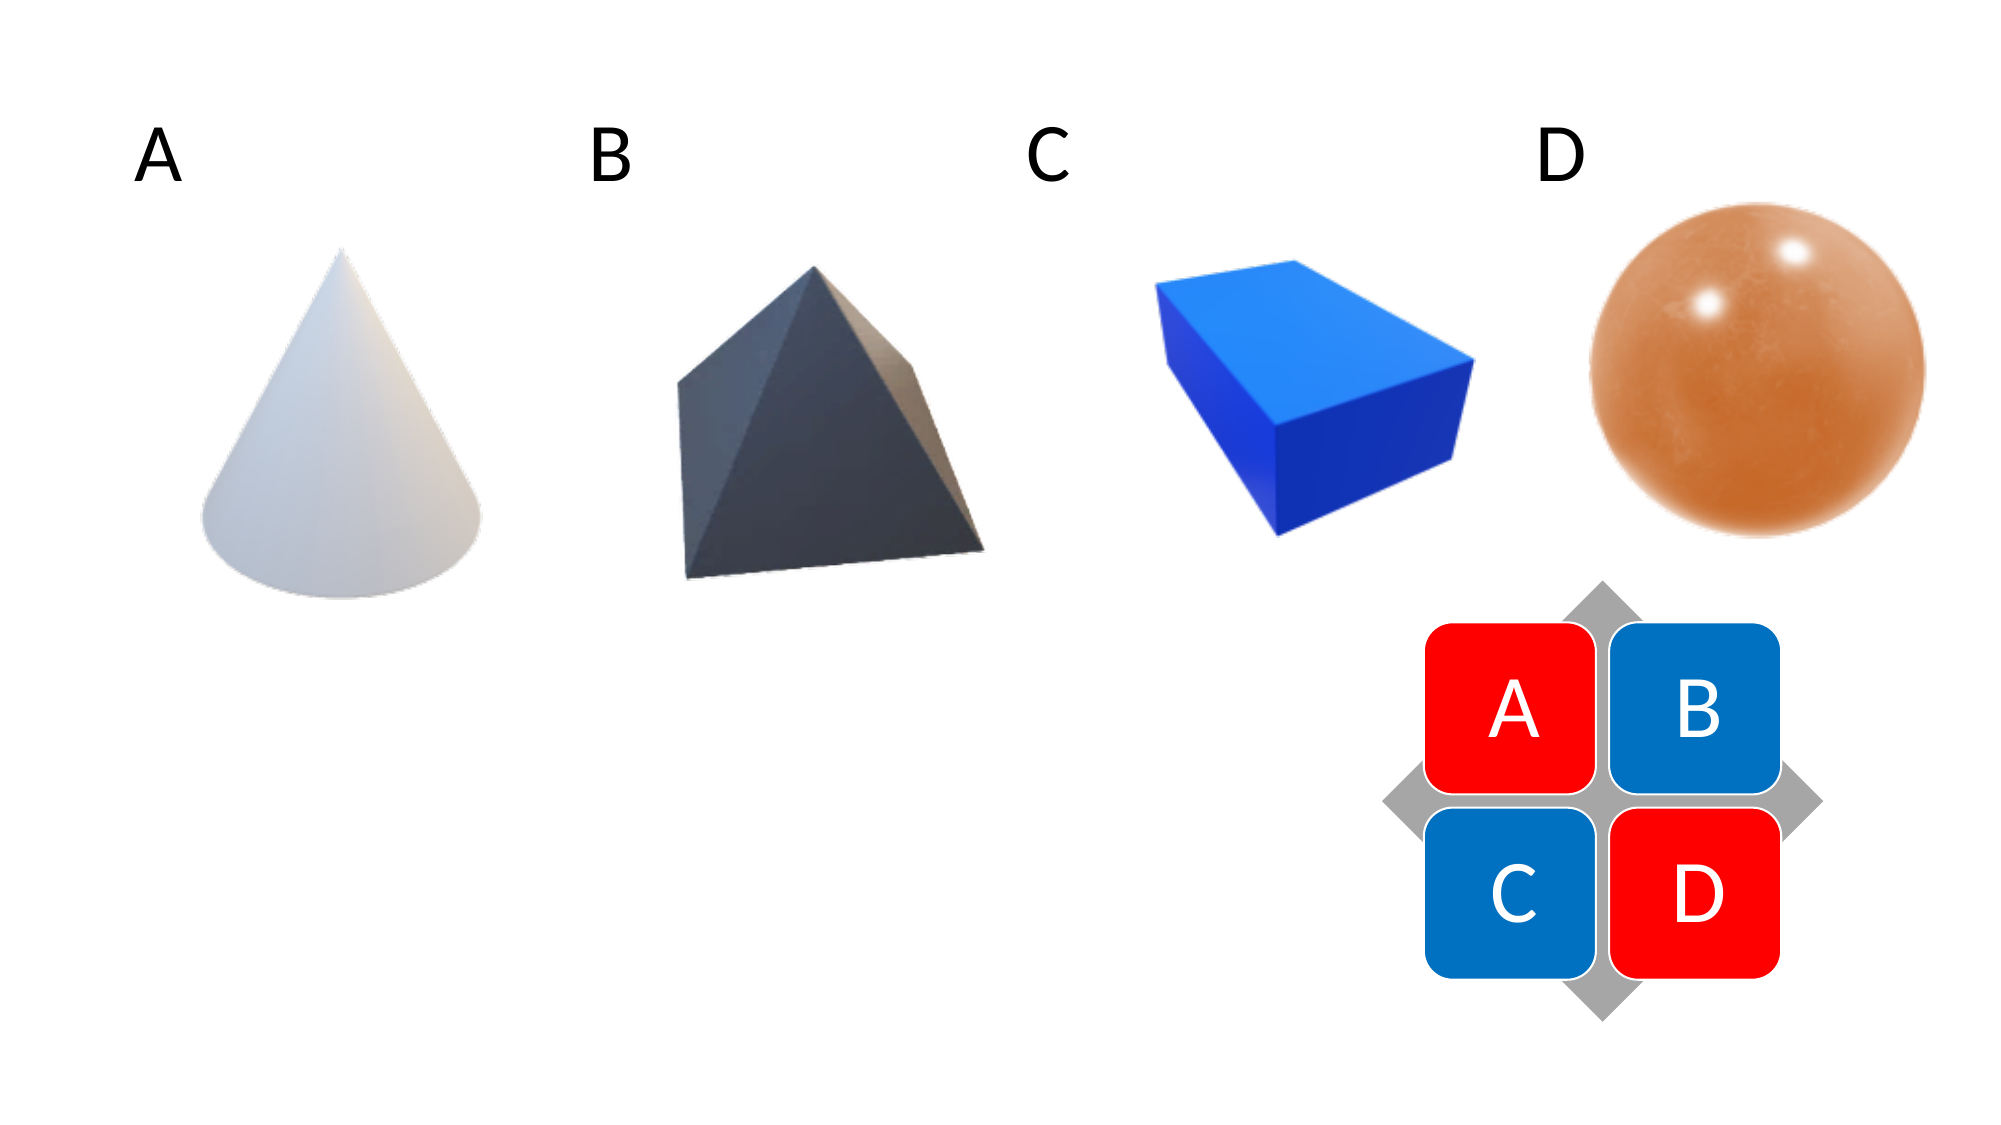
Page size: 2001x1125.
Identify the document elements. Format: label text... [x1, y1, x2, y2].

text_box D [1520, 90, 1602, 206]
text_box C [1011, 90, 1087, 206]
picture [633, 150, 996, 592]
picture [1102, 188, 1476, 538]
text_box A [119, 90, 198, 206]
text_box B [574, 90, 650, 206]
picture [197, 170, 487, 604]
picture [1583, 196, 1934, 546]
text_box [1376, 580, 1829, 1022]
